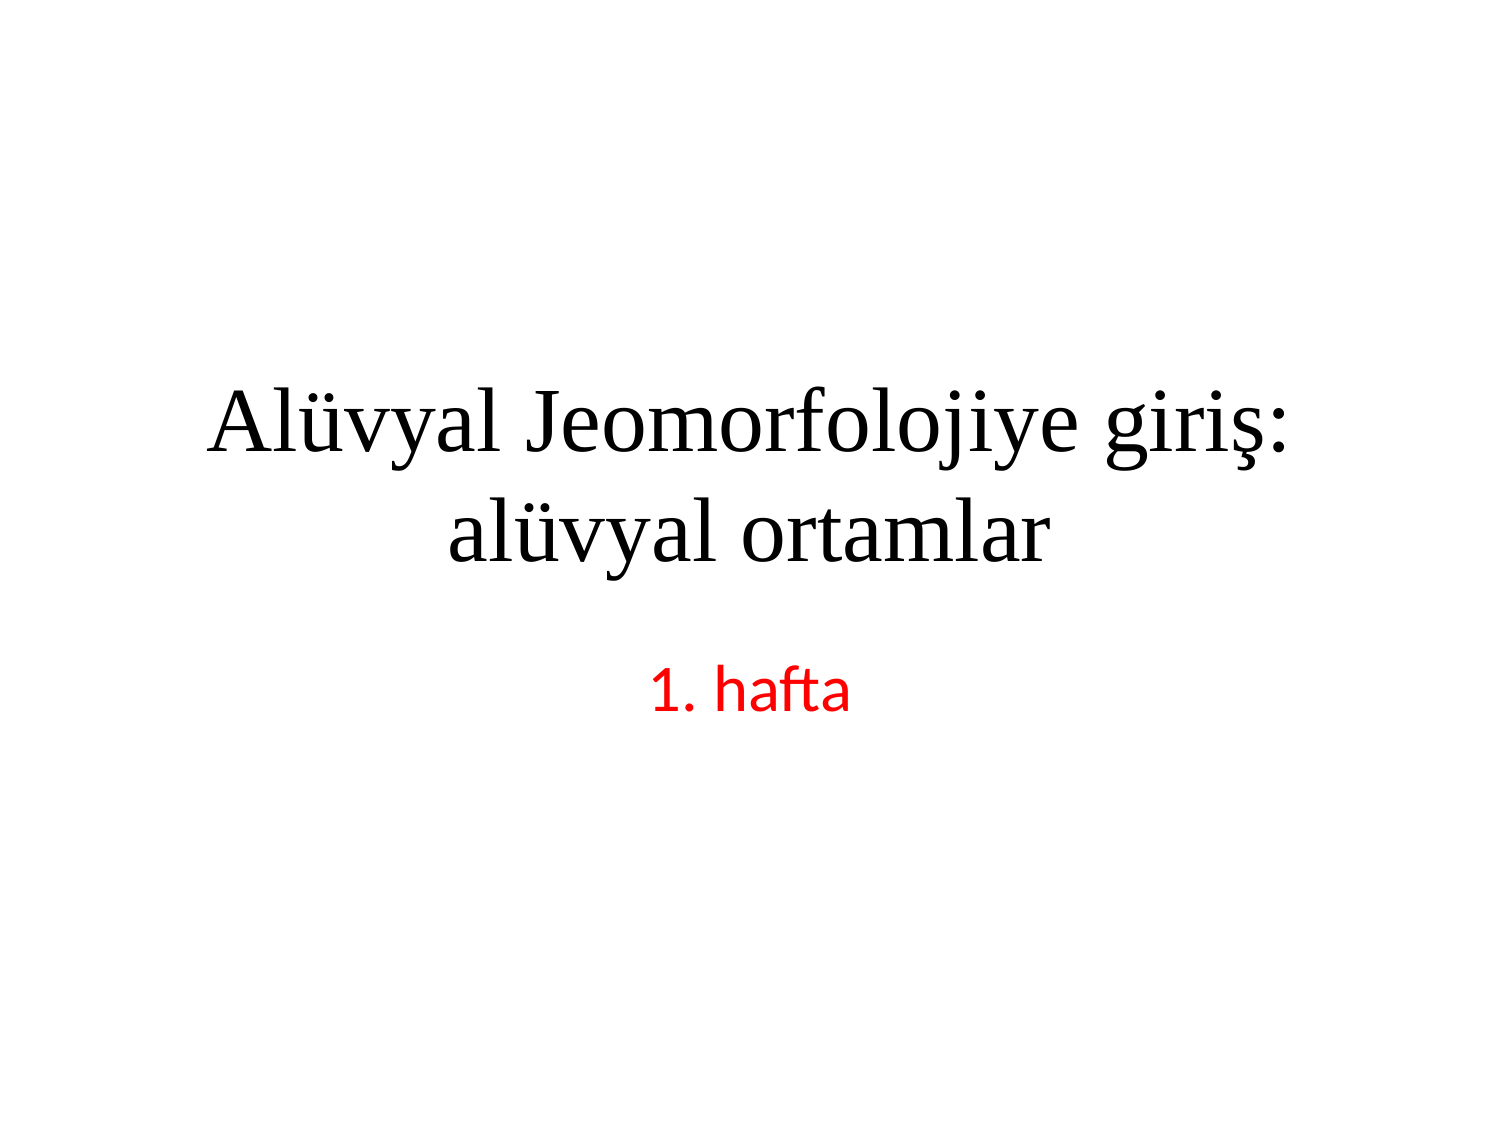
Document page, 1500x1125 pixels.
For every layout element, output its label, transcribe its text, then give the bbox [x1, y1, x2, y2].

subtitle 1. hafta [225, 637, 1275, 925]
title Alüvyal Jeomorfolojiye giriş: alüvyal ortamlar [112, 349, 1388, 591]
